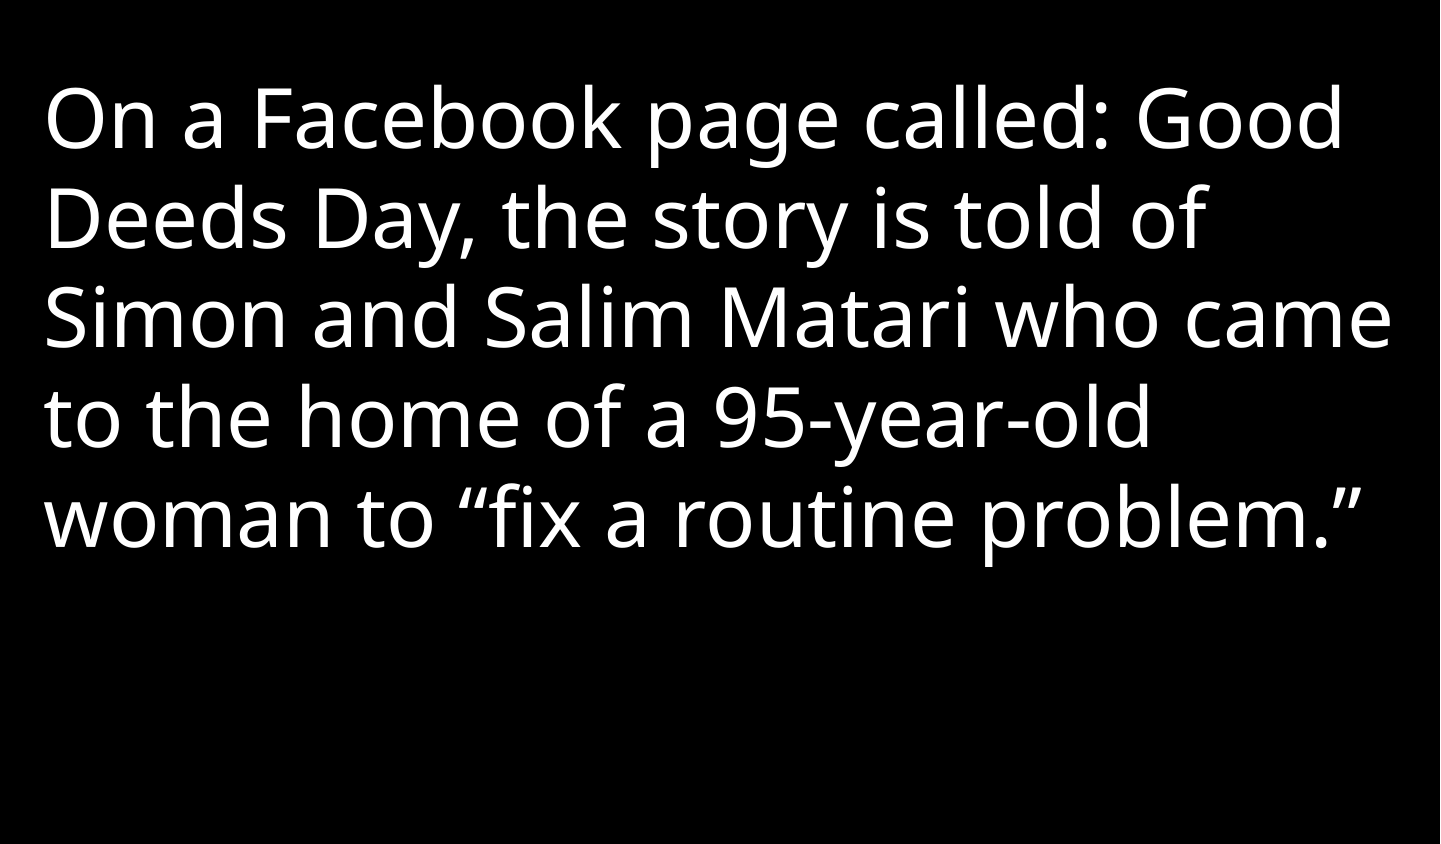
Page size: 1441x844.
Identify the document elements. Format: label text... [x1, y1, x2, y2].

subtitle On a Facebook page called: Good Deeds Day, the story is told of Simon and Salim Matari who came to the home of a 95-year-old woman to “fix a routine problem.” [32, 59, 1408, 844]
